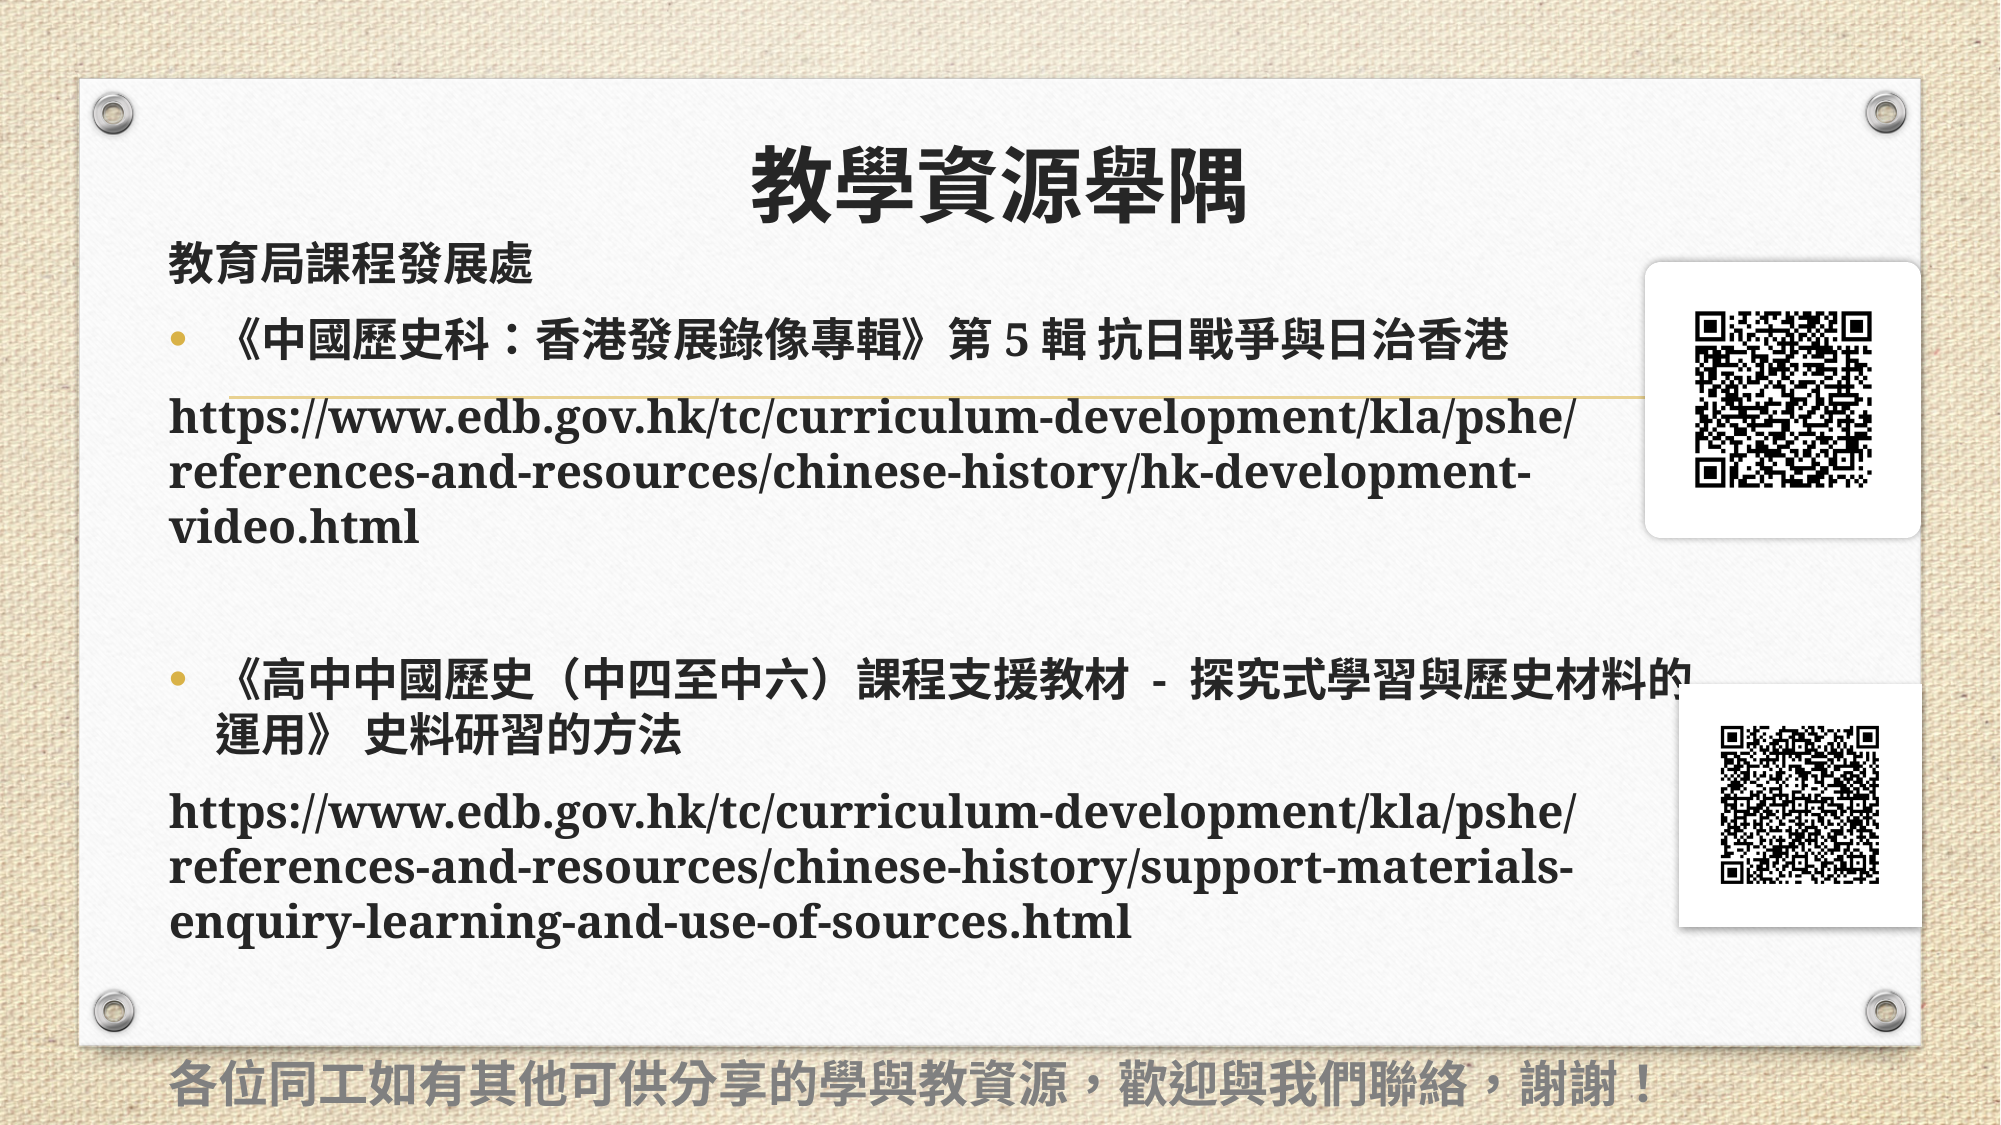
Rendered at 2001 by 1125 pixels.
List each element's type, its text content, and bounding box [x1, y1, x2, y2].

title 教學資源舉隅 [212, 76, 1788, 256]
list 教育局課程發展處 《中國歷史科：香港發展錄像專輯》第5輯 抗日戰爭與日治香港 https://www.edb.gov.hk/tc/curriculum-development/kla/pshe/references-and-resources/chinese-history/hk-development-video.html 《高中中國歷史（中四至中六）課程支援教材 - 探究式學習與歷史材料的運用》 史料研習的方法 https://www.edb.gov.hk/tc/curriculum-development/kla/pshe/references-and-resources/chinese-history/support-materials-enquiry-learning-and-use-of-sources.html 各位同工如有其他可供分享的學與教資源，歡迎與我們聯絡，謝謝！ [153, 226, 1726, 1011]
picture [0, 0, 2001, 1125]
